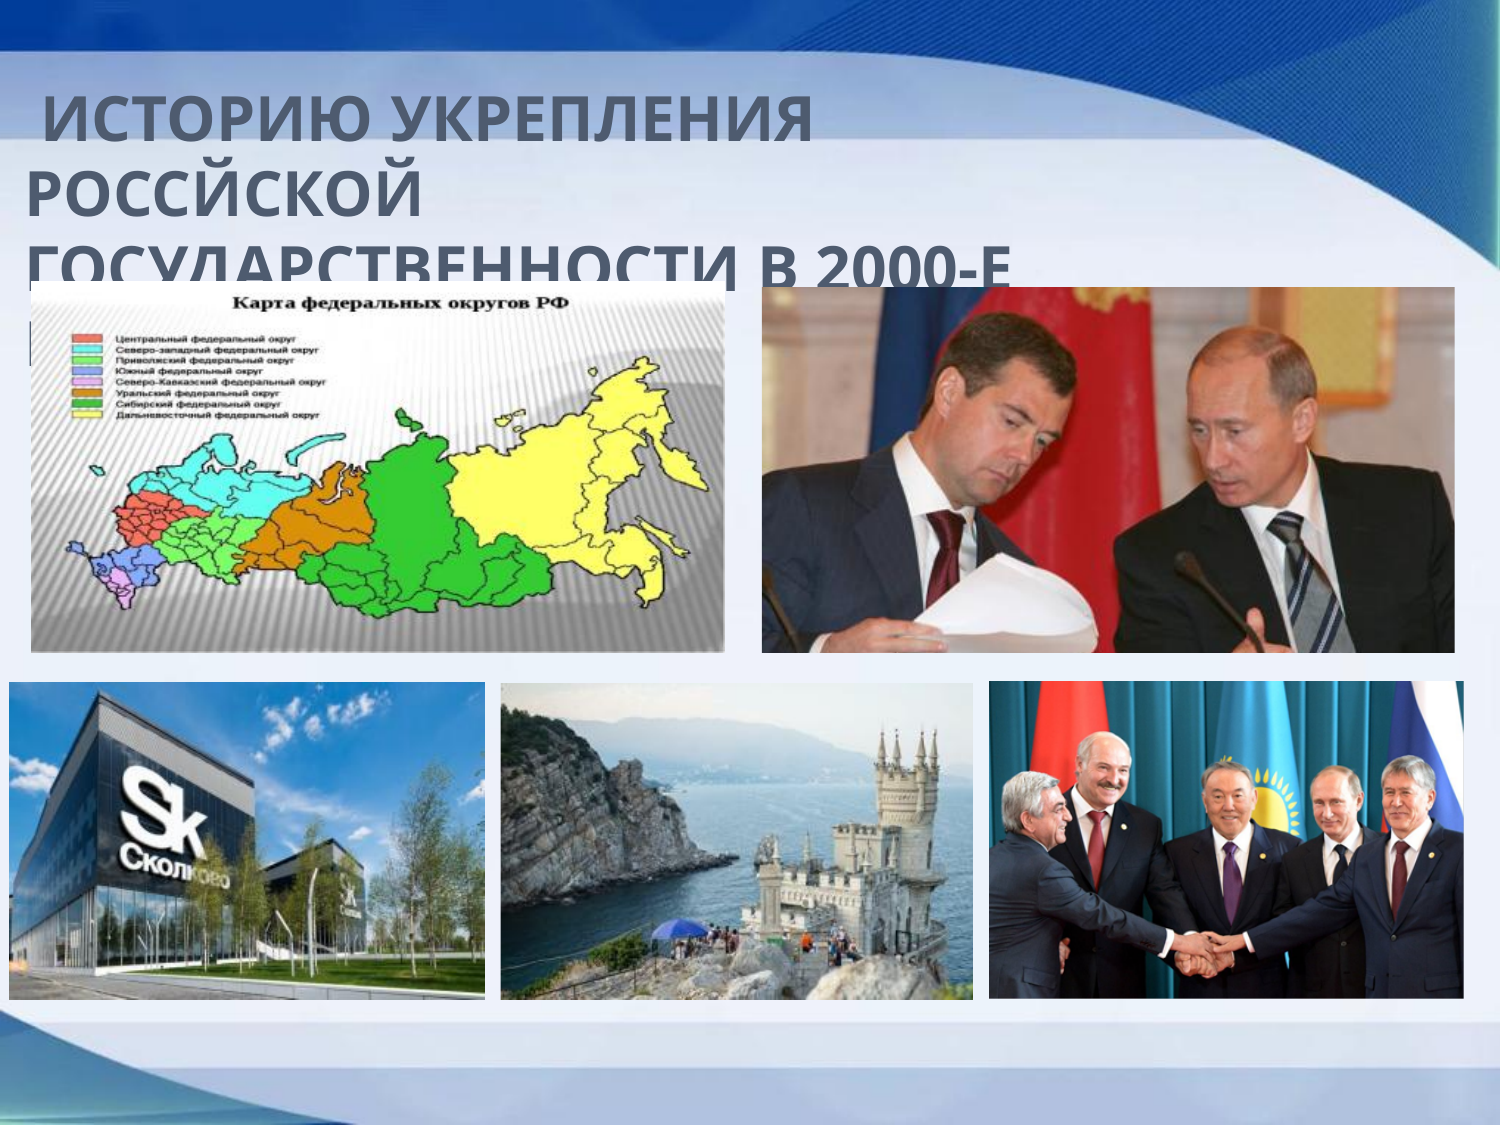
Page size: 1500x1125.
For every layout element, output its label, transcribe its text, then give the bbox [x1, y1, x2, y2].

picture [0, 0, 1500, 1125]
list ИСТОРИЮ УКРЕПЛЕНИЯ РОССЙСКОЙ ГОСУДАРСТВЕННОСТИ В 2000-Е ГОДЫ… [9, 71, 1157, 251]
